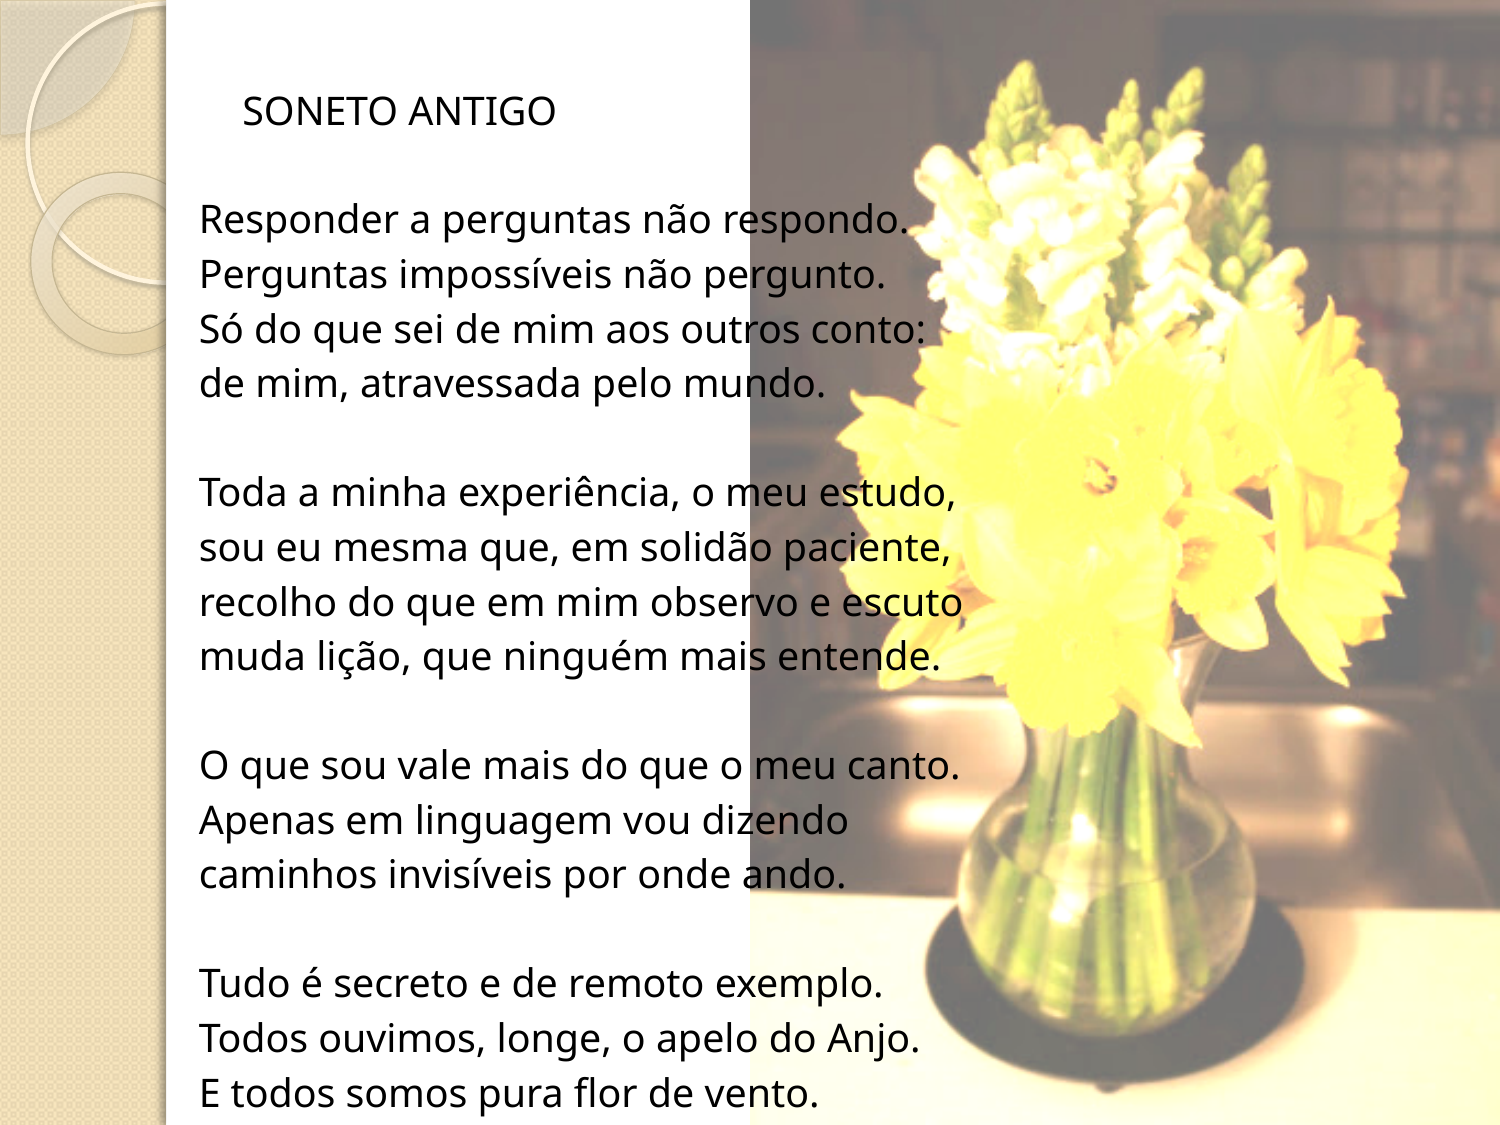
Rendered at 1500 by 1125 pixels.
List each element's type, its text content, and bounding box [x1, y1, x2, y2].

list SONETO ANTIGO Responder a perguntas não respondo. Perguntas impossíveis não pergunto. Só do que sei de mim aos outros conto: de mim, atravessada pelo mundo. Toda a minha experiência, o meu estudo, sou eu mesma que, em solidão paciente, recolho do que em mim observo e escuto muda lição, que ninguém mais entende. O que sou vale mais do que o meu canto. Apenas em linguagem vou dizendo caminhos invisíveis por onde ando. Tudo é secreto e de remoto exemplo. Todos ouvimos, longe, o apelo do Anjo. E todos somos pura flor de vento. [171, 78, 743, 1125]
picture [750, 0, 1500, 1125]
